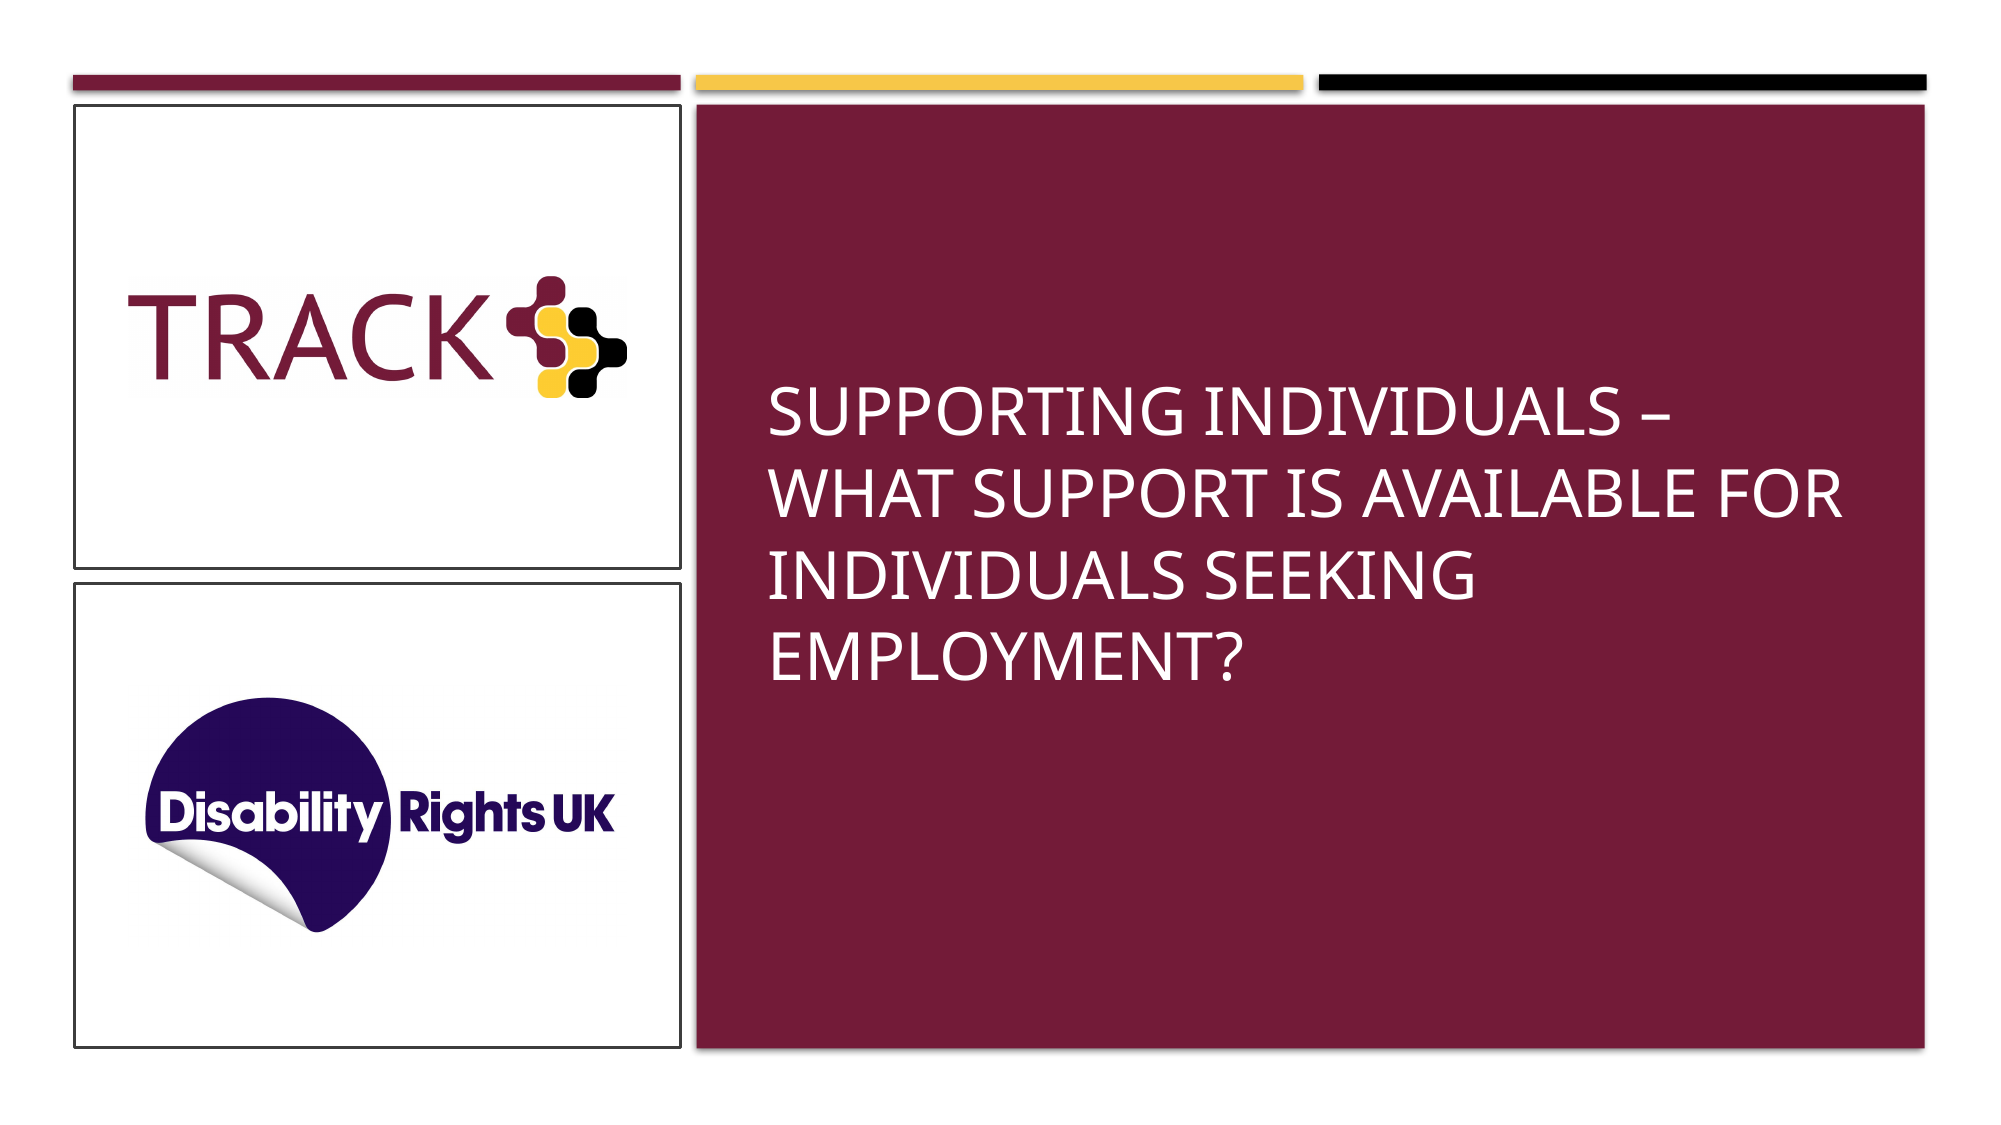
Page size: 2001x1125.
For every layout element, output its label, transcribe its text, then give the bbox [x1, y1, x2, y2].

title Supporting Individuals – What support is available for individuals seeking employment? [753, 362, 1869, 610]
text_box [73, 103, 682, 571]
picture [128, 684, 627, 948]
text_box [95, 610, 1899, 853]
text_box [696, 104, 1926, 1049]
picture [128, 276, 627, 398]
text_box [0, 103, 2000, 1125]
text_box [73, 582, 682, 1049]
